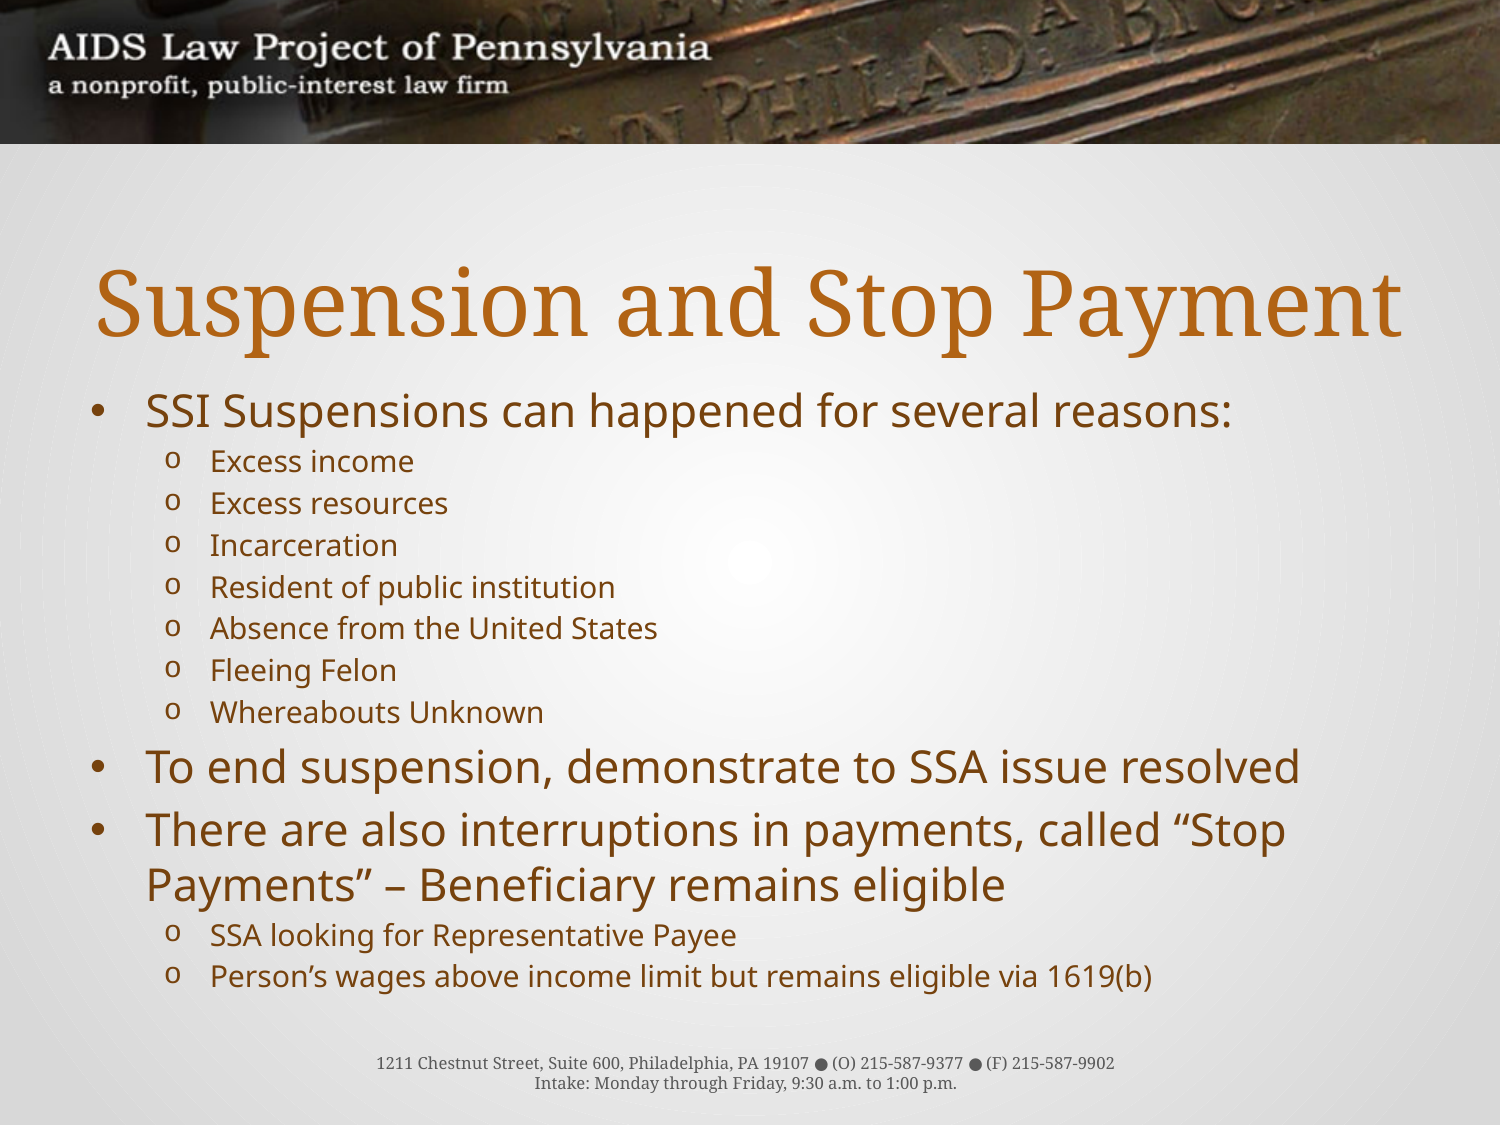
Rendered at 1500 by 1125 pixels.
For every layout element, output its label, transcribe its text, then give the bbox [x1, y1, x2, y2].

title Suspension and Stop Payment [75, 146, 1425, 363]
footer 1211 Chestnut Street, Suite 600, Philadelphia, PA 19107 ● (O) 215-587-9377 ● (F) 215-587-9902 Intake: Monday through Friday, 9:30 a.m. to 1:00 p.m. [75, 1042, 1425, 1103]
list SSI Suspensions can happened for several reasons: Excess income Excess resources Incarceration Resident of public institution Absence from the United States Fleeing Felon Whereabouts Unknown To end suspension, demonstrate to SSA issue resolved There are also interruptions in payments, called “Stop Payments” – Beneficiary remains eligible SSA looking for Representative Payee Person’s wages above income limit but remains eligible via 1619(b) [75, 375, 1425, 1005]
picture [0, 0, 1500, 144]
